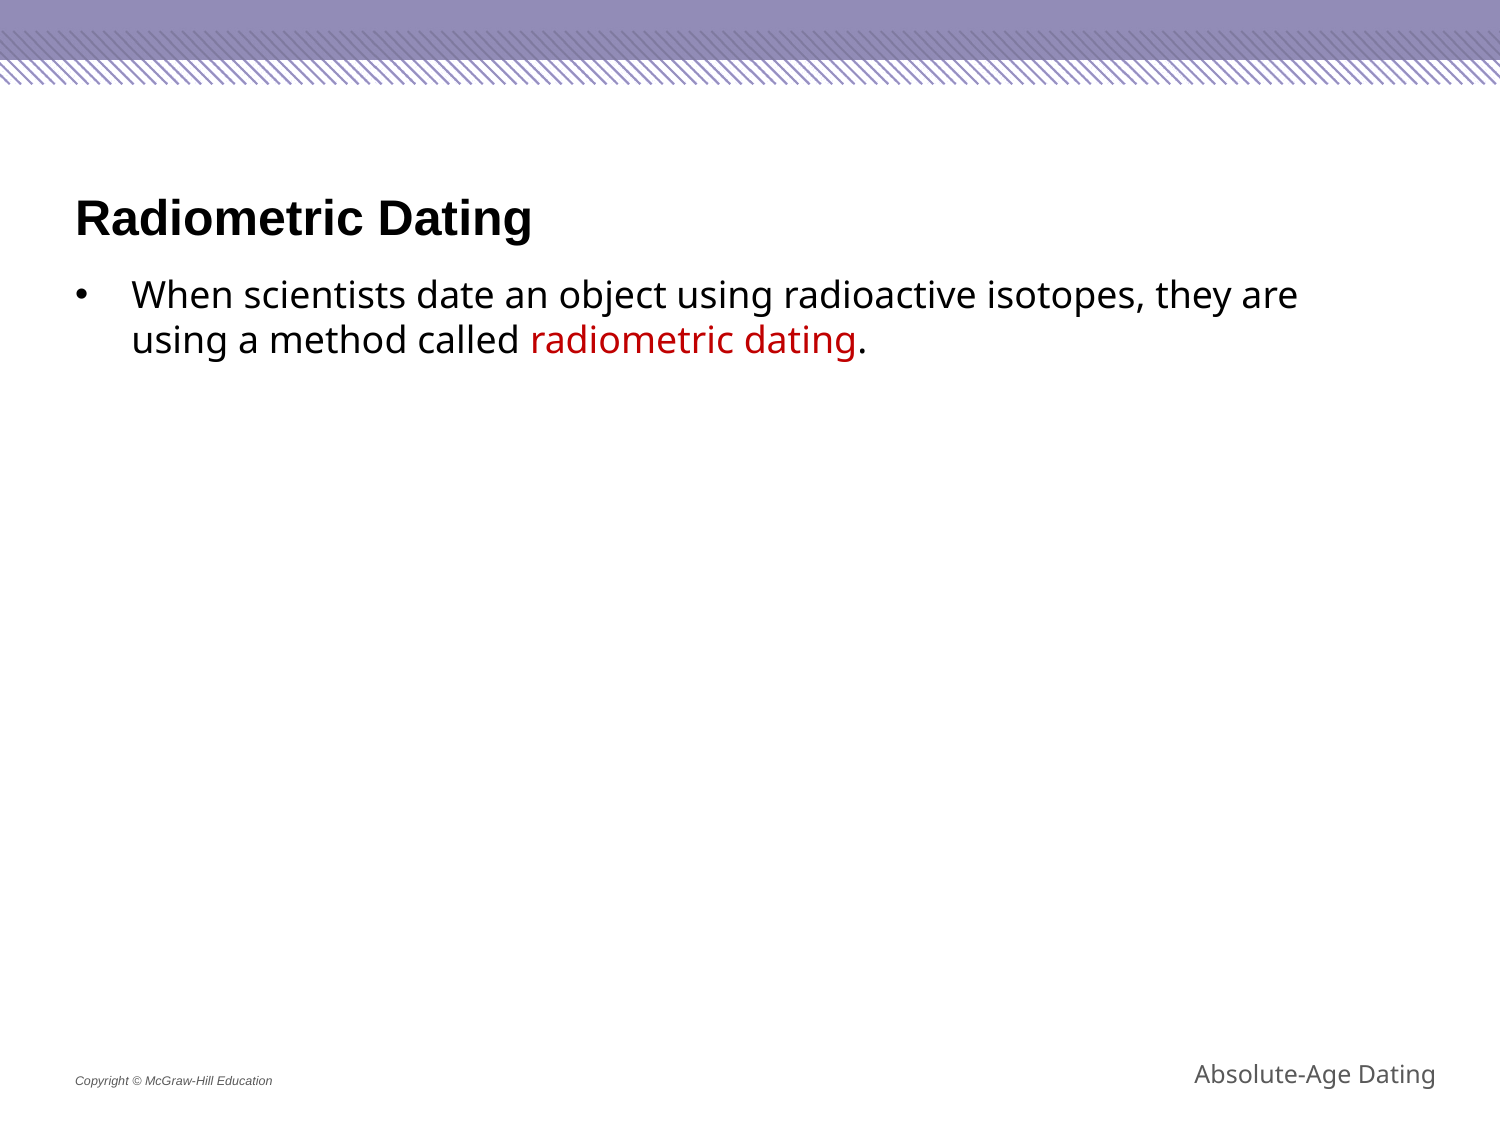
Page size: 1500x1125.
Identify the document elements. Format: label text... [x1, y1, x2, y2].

text_box Absolute-Age Dating [284, 1043, 1437, 1089]
text_box Radiometric Dating When scientists date an object using radioactive isotopes, they are using a method called radiometric dating. [75, 185, 1356, 719]
text_box Copyright © McGraw-Hill Education [74, 1043, 284, 1089]
picture [0, 0, 1500, 86]
